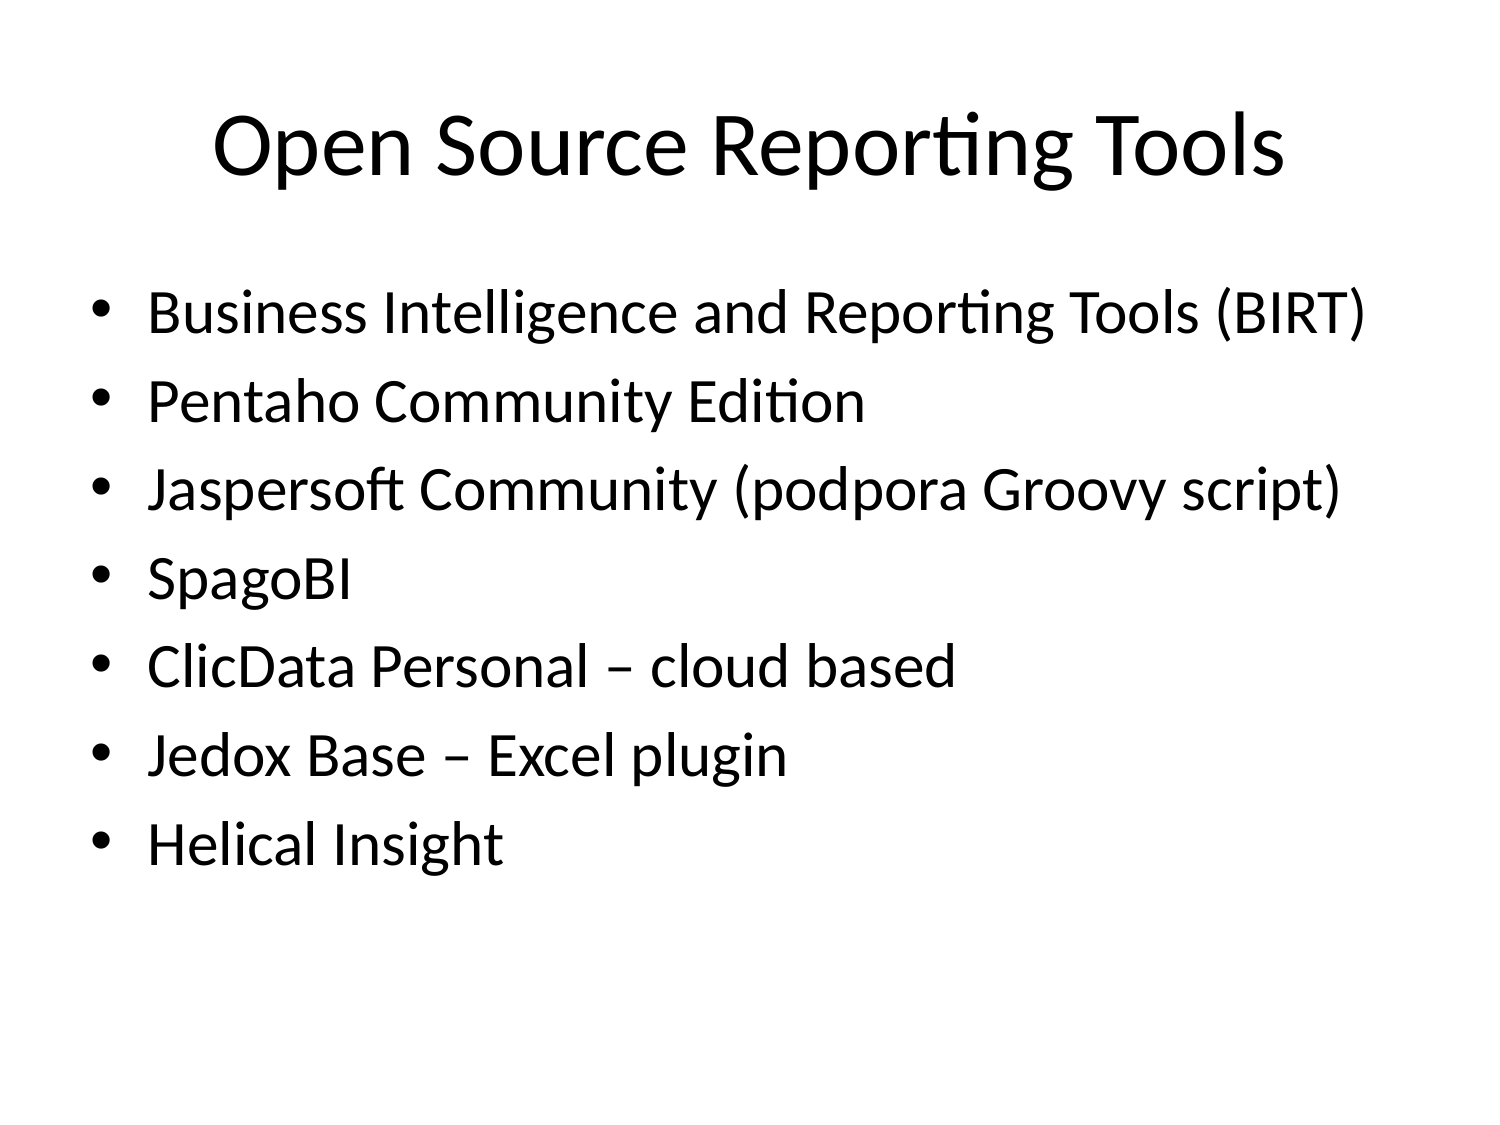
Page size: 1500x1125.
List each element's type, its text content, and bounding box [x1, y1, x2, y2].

list Business Intelligence and Reporting Tools (BIRT) Pentaho Community Edition Jaspersoft Community (podpora Groovy script) SpagoBI ClicData Personal – cloud based Jedox Base – Excel plugin Helical Insight [75, 262, 1425, 1005]
title Open Source Reporting Tools [75, 45, 1425, 233]
